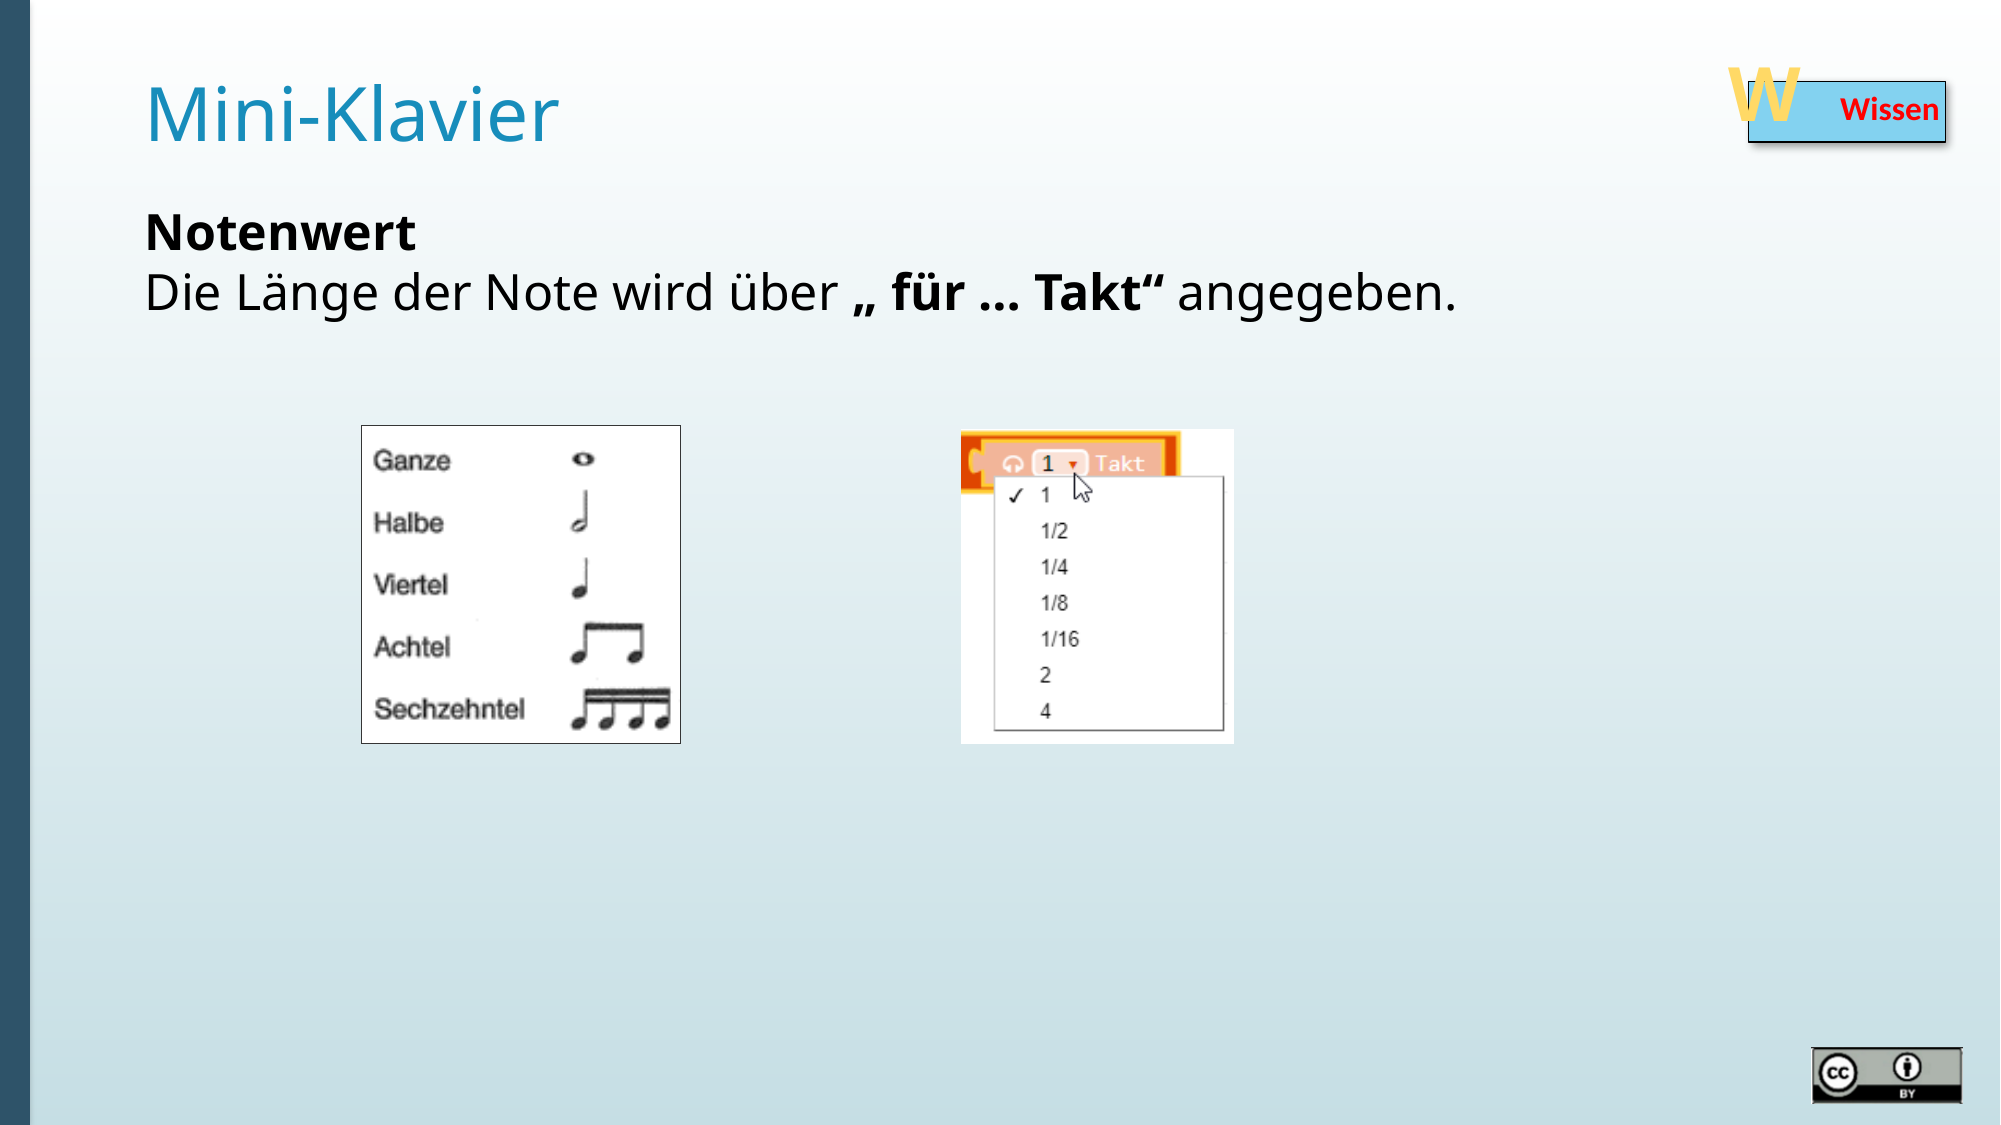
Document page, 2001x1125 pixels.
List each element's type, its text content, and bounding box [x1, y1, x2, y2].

picture [361, 424, 681, 744]
picture [1811, 1047, 1963, 1104]
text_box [1711, 38, 1946, 145]
title Mini-Klavier [129, 59, 1592, 193]
picture [961, 428, 1234, 744]
text_box Notenwert Die Länge der Note wird über „ für … Takt“ angegeben. [129, 193, 1612, 329]
